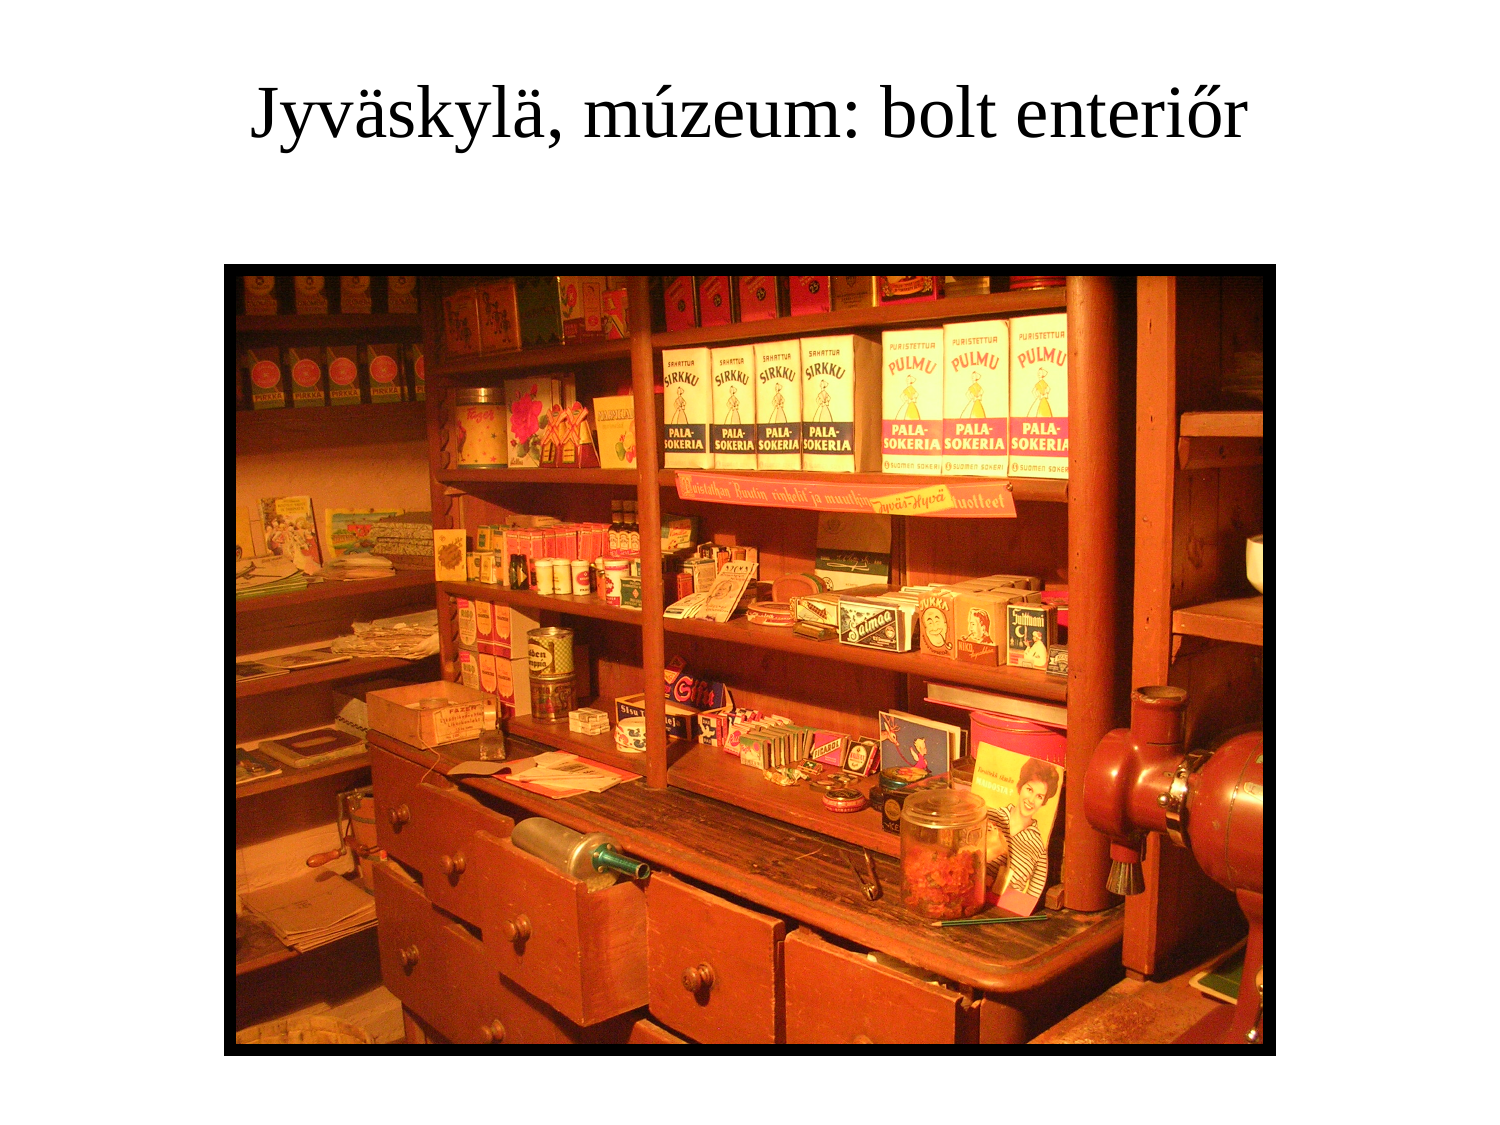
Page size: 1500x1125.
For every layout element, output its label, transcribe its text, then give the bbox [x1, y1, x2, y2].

title Jyväskylä, múzeum: bolt enteriőr [112, 31, 1388, 185]
text_box [229, 270, 1270, 1050]
